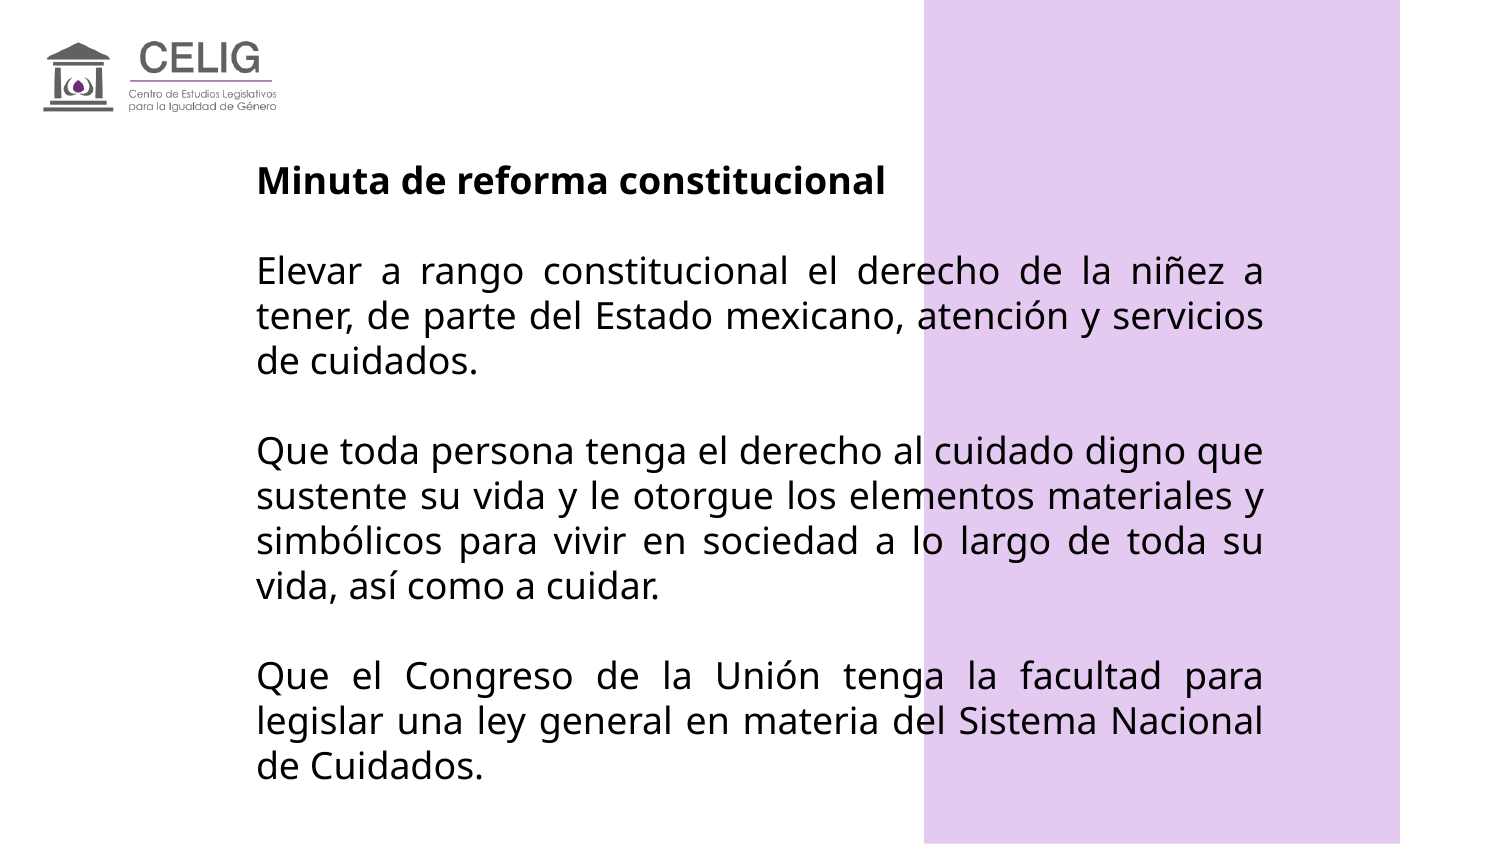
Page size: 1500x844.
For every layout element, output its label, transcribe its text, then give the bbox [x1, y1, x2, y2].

picture [42, 41, 277, 112]
text_box Minuta de reforma constitucional Elevar a rango constitucional el derecho de la niñez a tener, de parte del Estado mexicano, atención y servicios de cuidados. Que toda persona tenga el derecho al cuidado digno que sustente su vida y le otorgue los elementos materiales y simbólicos para vivir en sociedad a lo largo de toda su vida, así como a cuidar. Que el Congreso de la Unión tenga la facultad para legislar una ley general en materia del Sistema Nacional de Cuidados. [241, 149, 1280, 795]
